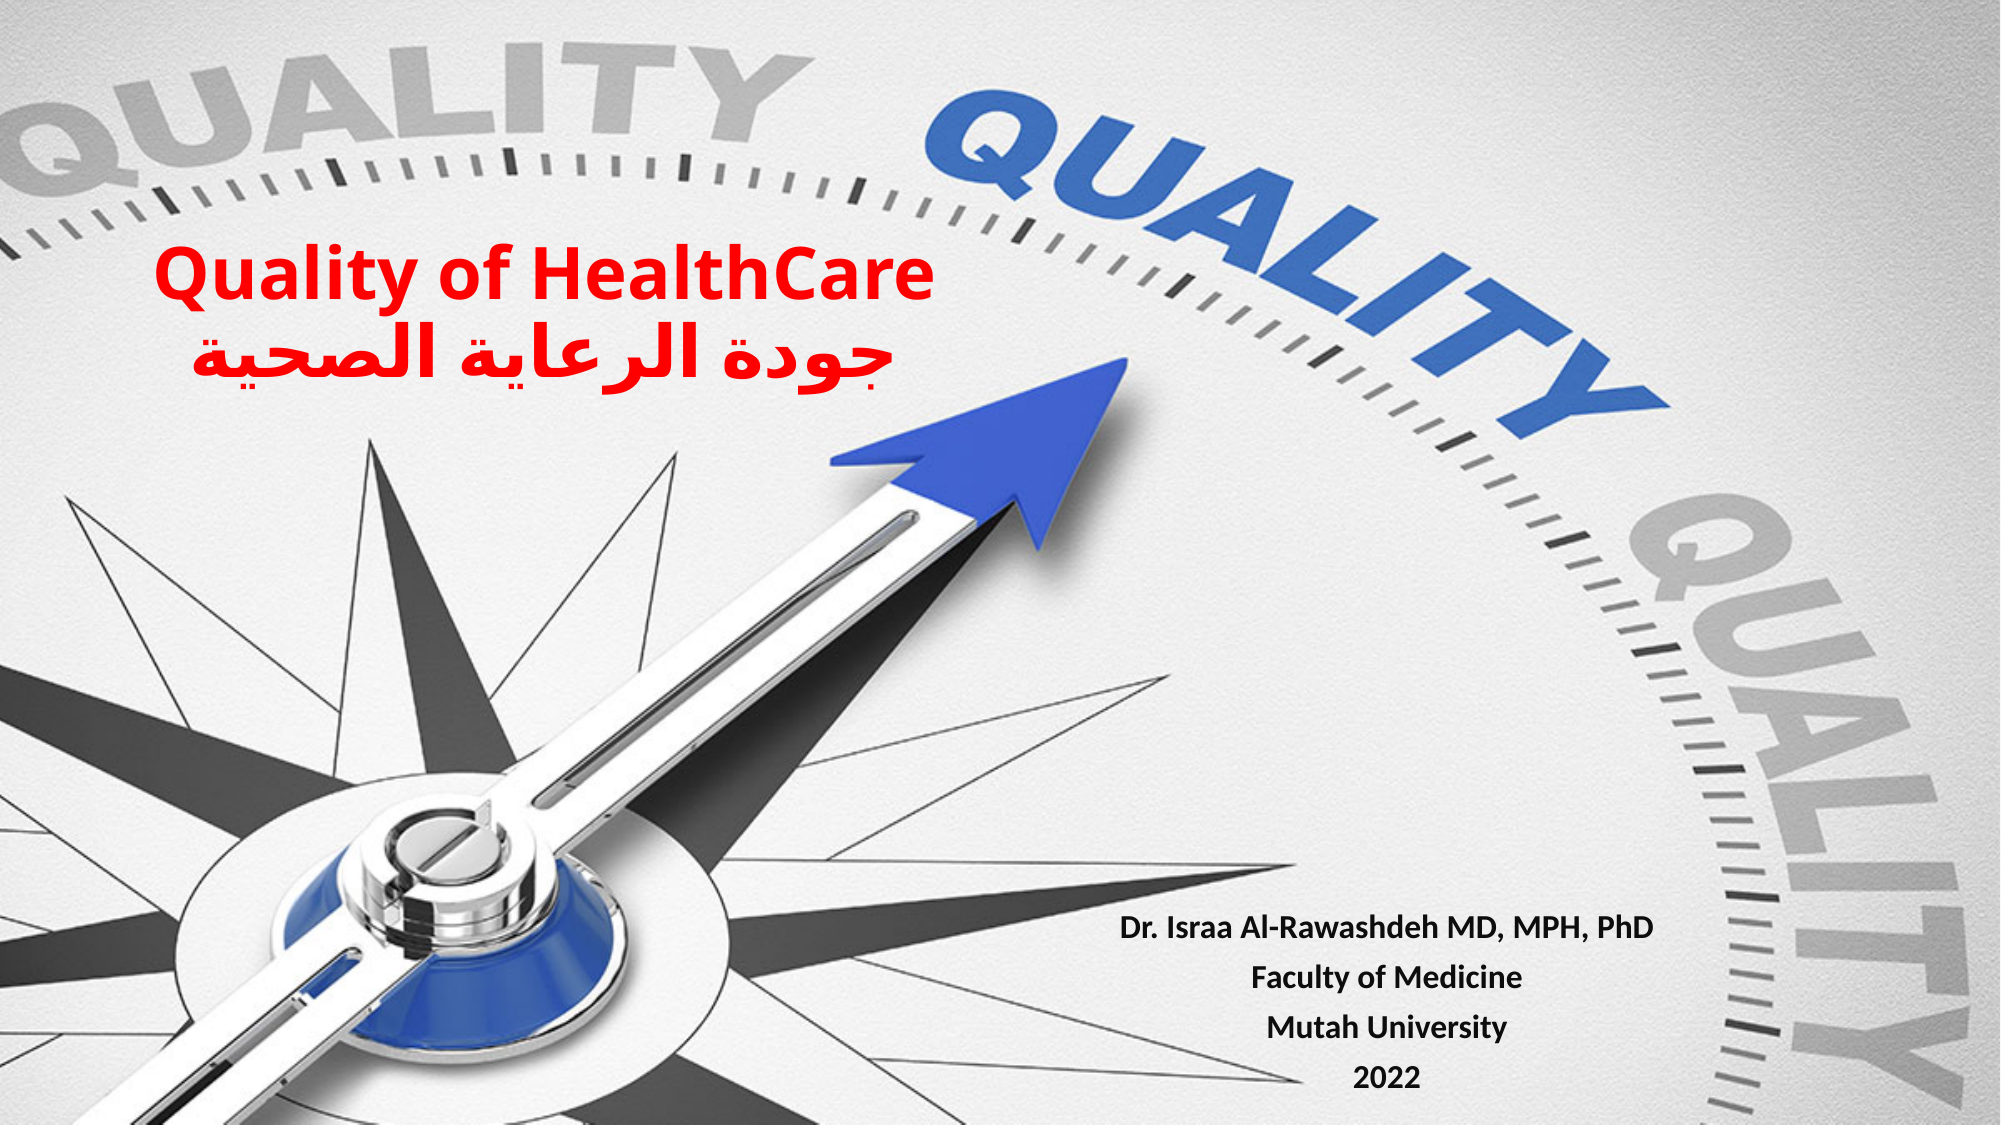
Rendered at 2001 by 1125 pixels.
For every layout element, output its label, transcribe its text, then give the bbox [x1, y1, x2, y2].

subtitle Dr. Israa Al-Rawashdeh MD, MPH, PhD Faculty of Medicine Mutah University 2022 [914, 902, 1860, 1106]
picture [0, 0, 2001, 1125]
title Quality of HealthCare جودة الرعاية الصحية [0, 224, 1090, 401]
